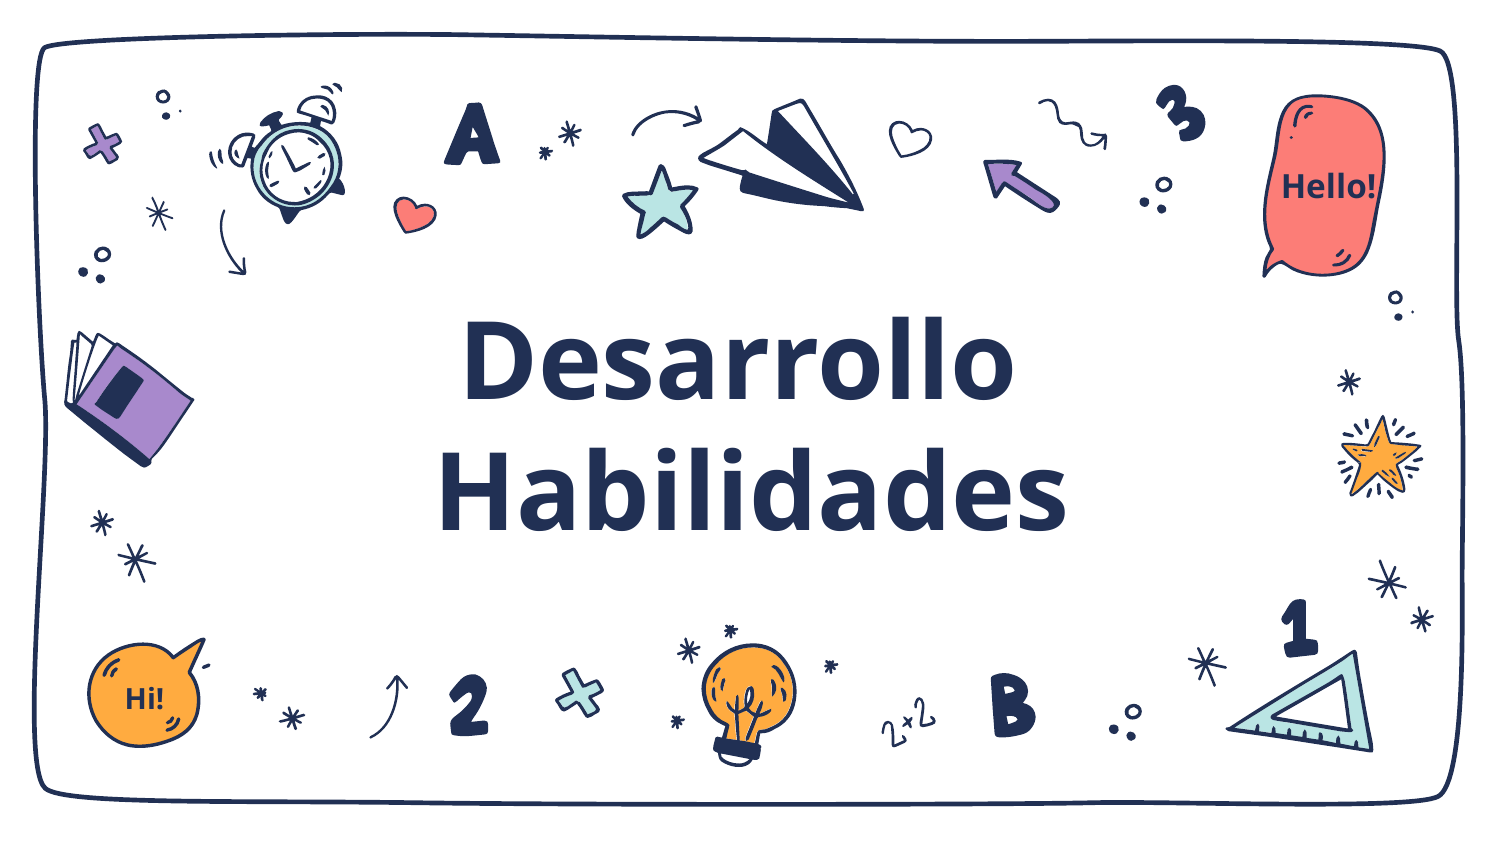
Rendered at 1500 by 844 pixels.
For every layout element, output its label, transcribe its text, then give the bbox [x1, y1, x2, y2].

text_box [1156, 84, 1206, 142]
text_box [208, 82, 346, 225]
text_box [1187, 647, 1225, 687]
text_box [81, 122, 124, 165]
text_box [1336, 414, 1425, 500]
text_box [1137, 176, 1174, 214]
text_box [1281, 599, 1318, 641]
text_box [1231, 642, 1382, 743]
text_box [553, 667, 606, 719]
text_box [220, 233, 247, 276]
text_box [63, 330, 195, 468]
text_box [1242, 87, 1407, 293]
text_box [621, 163, 700, 240]
text_box [145, 196, 174, 231]
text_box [154, 89, 183, 120]
text_box [1038, 98, 1108, 151]
text_box [369, 674, 408, 739]
text_box [1337, 369, 1361, 396]
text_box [1366, 559, 1435, 633]
text_box [449, 674, 489, 737]
text_box [888, 120, 933, 158]
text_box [990, 145, 1050, 225]
title Desarrollo Habilidades [228, 398, 1276, 567]
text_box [81, 637, 211, 749]
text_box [881, 696, 936, 748]
text_box [698, 98, 864, 212]
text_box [538, 120, 583, 161]
text_box [443, 102, 501, 166]
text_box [669, 624, 840, 768]
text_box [387, 196, 438, 235]
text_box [1106, 703, 1144, 742]
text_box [76, 246, 113, 284]
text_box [252, 686, 306, 732]
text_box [89, 509, 158, 584]
text_box [990, 673, 1036, 738]
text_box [1386, 290, 1415, 321]
text_box [631, 105, 702, 137]
